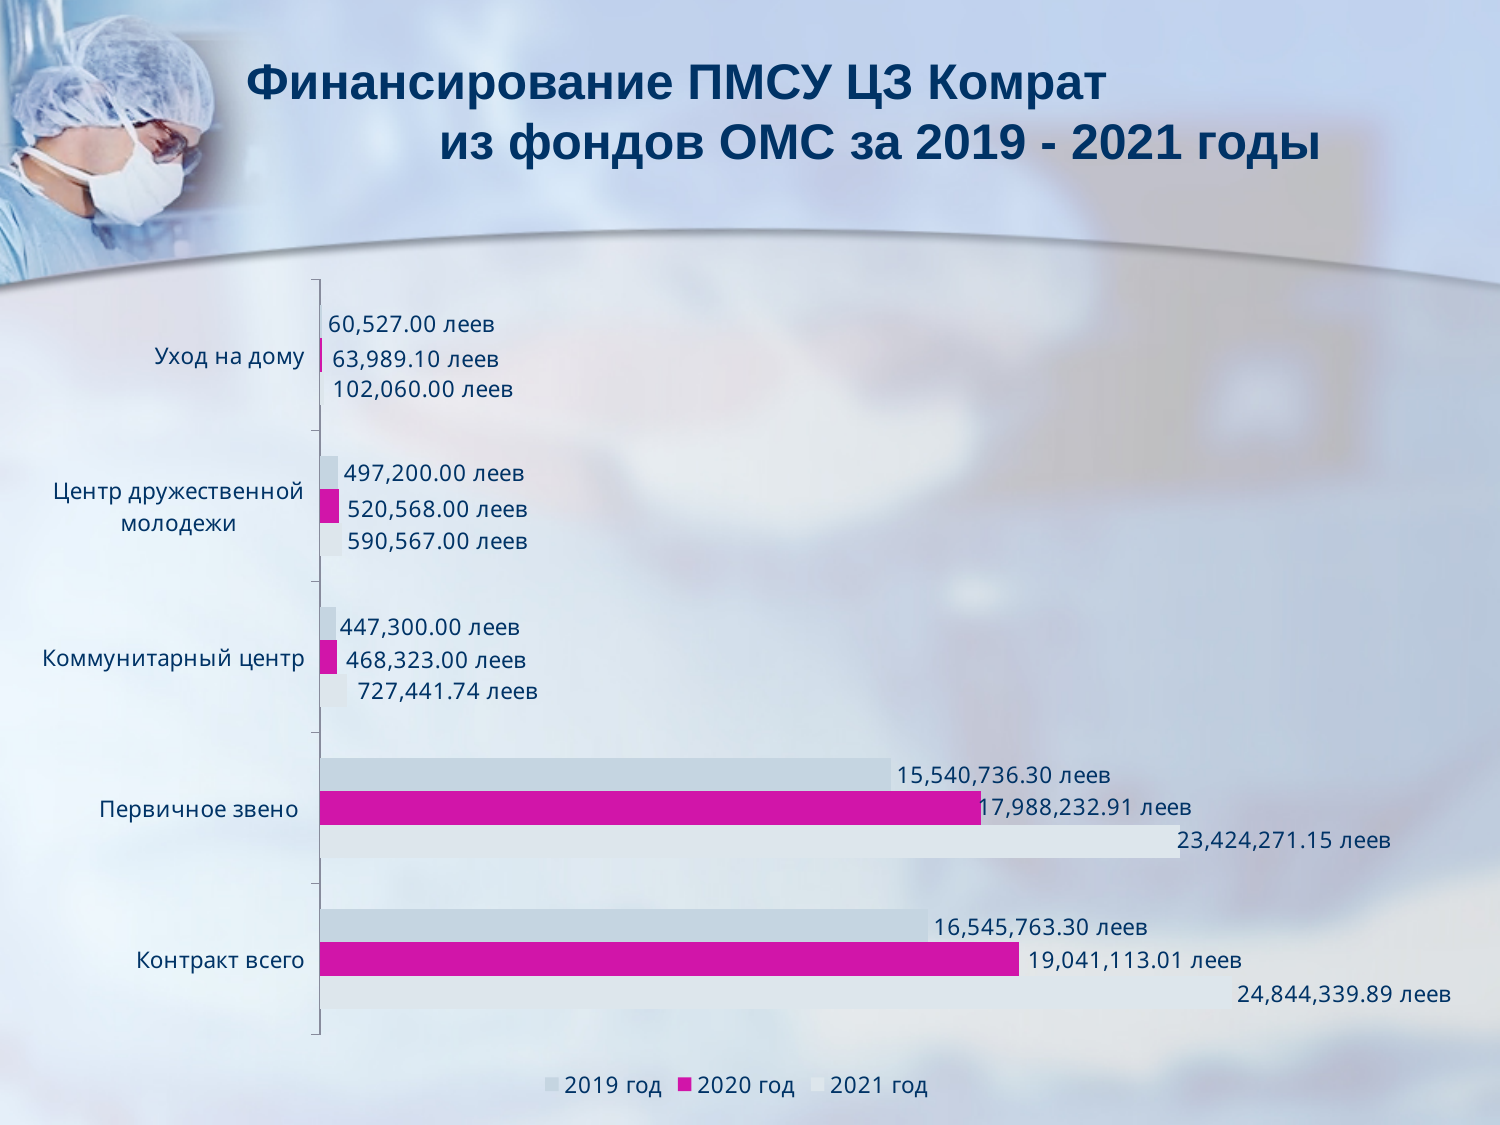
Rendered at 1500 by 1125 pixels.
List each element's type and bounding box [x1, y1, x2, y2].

picture [0, 0, 1500, 1125]
chart [40, 243, 1454, 1107]
text_box [230, 42, 1376, 178]
